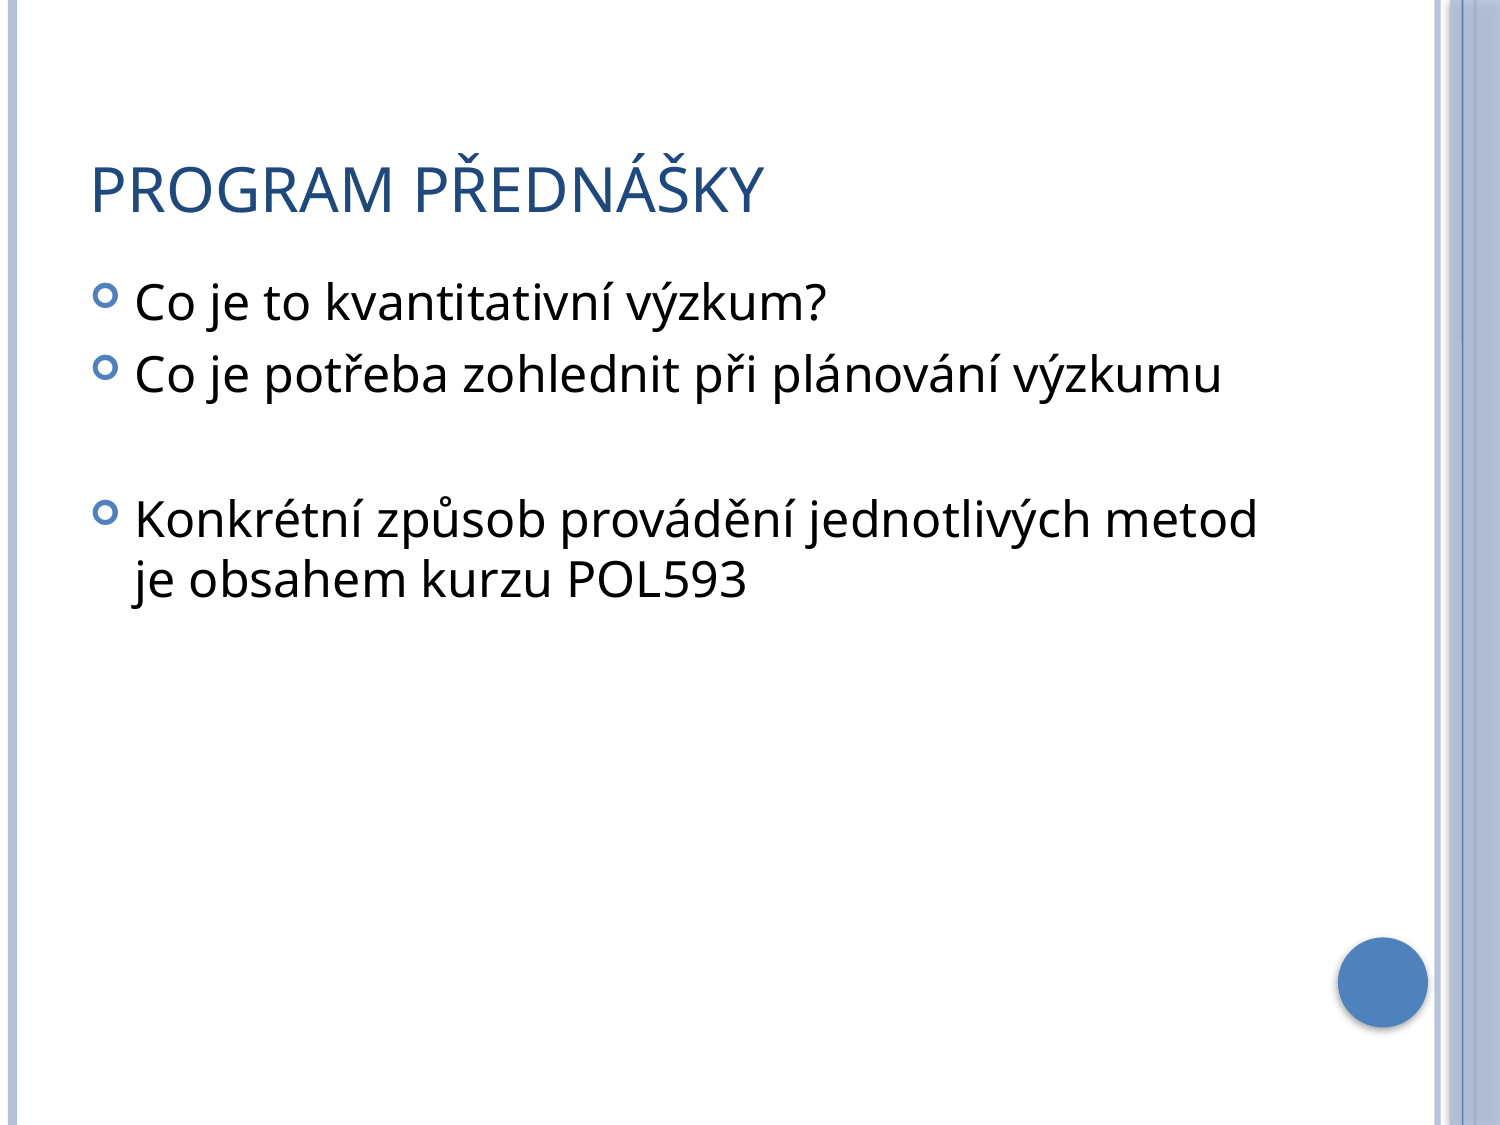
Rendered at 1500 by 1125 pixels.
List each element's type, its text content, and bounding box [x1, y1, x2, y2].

list Co je to kvantitativní výzkum? Co je potřeba zohlednit při plánování výzkumu Konkrétní způsob provádění jednotlivých metod je obsahem kurzu POL593 [75, 262, 1300, 1062]
title Program přednášky [75, 45, 1300, 233]
